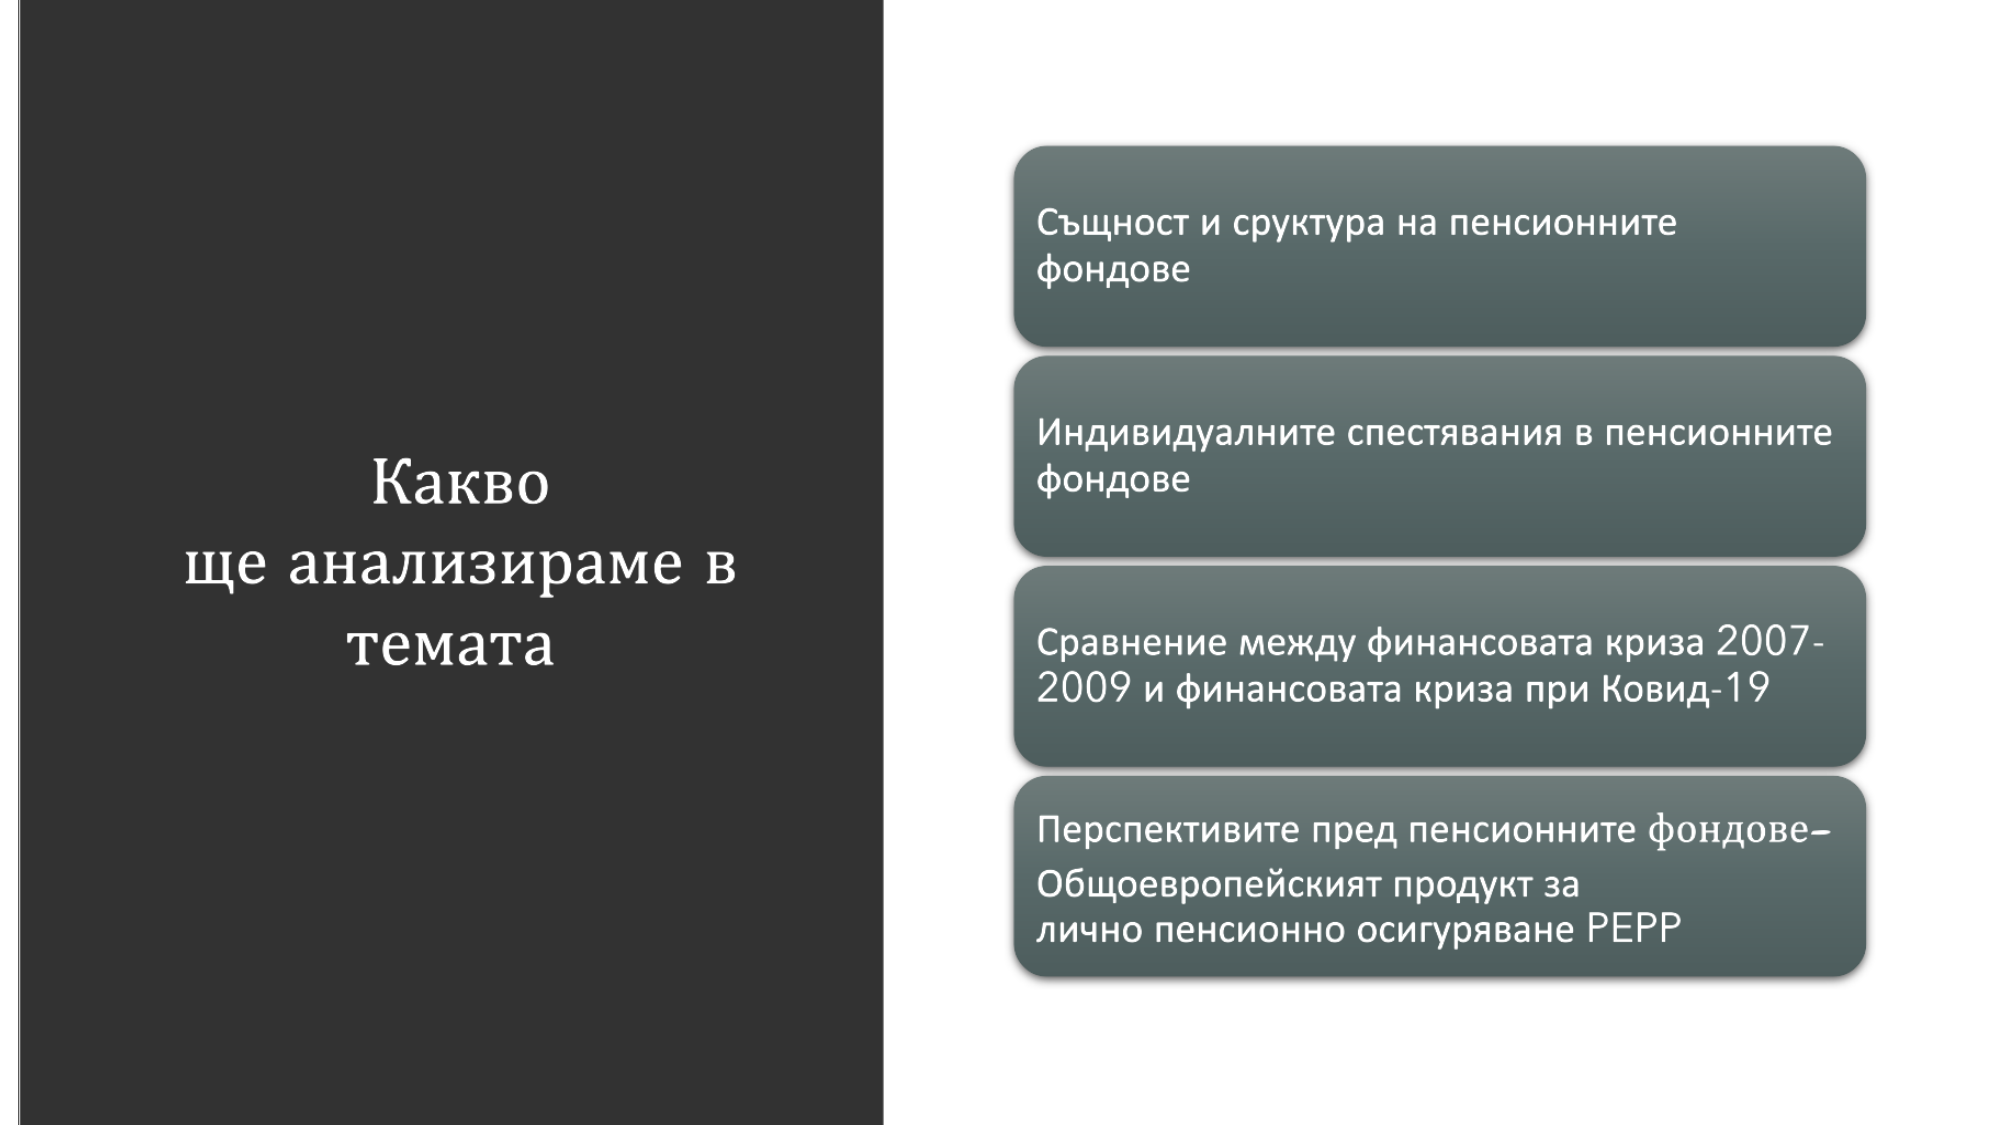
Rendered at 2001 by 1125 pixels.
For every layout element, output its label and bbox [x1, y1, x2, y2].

list [18, 0, 1986, 1125]
